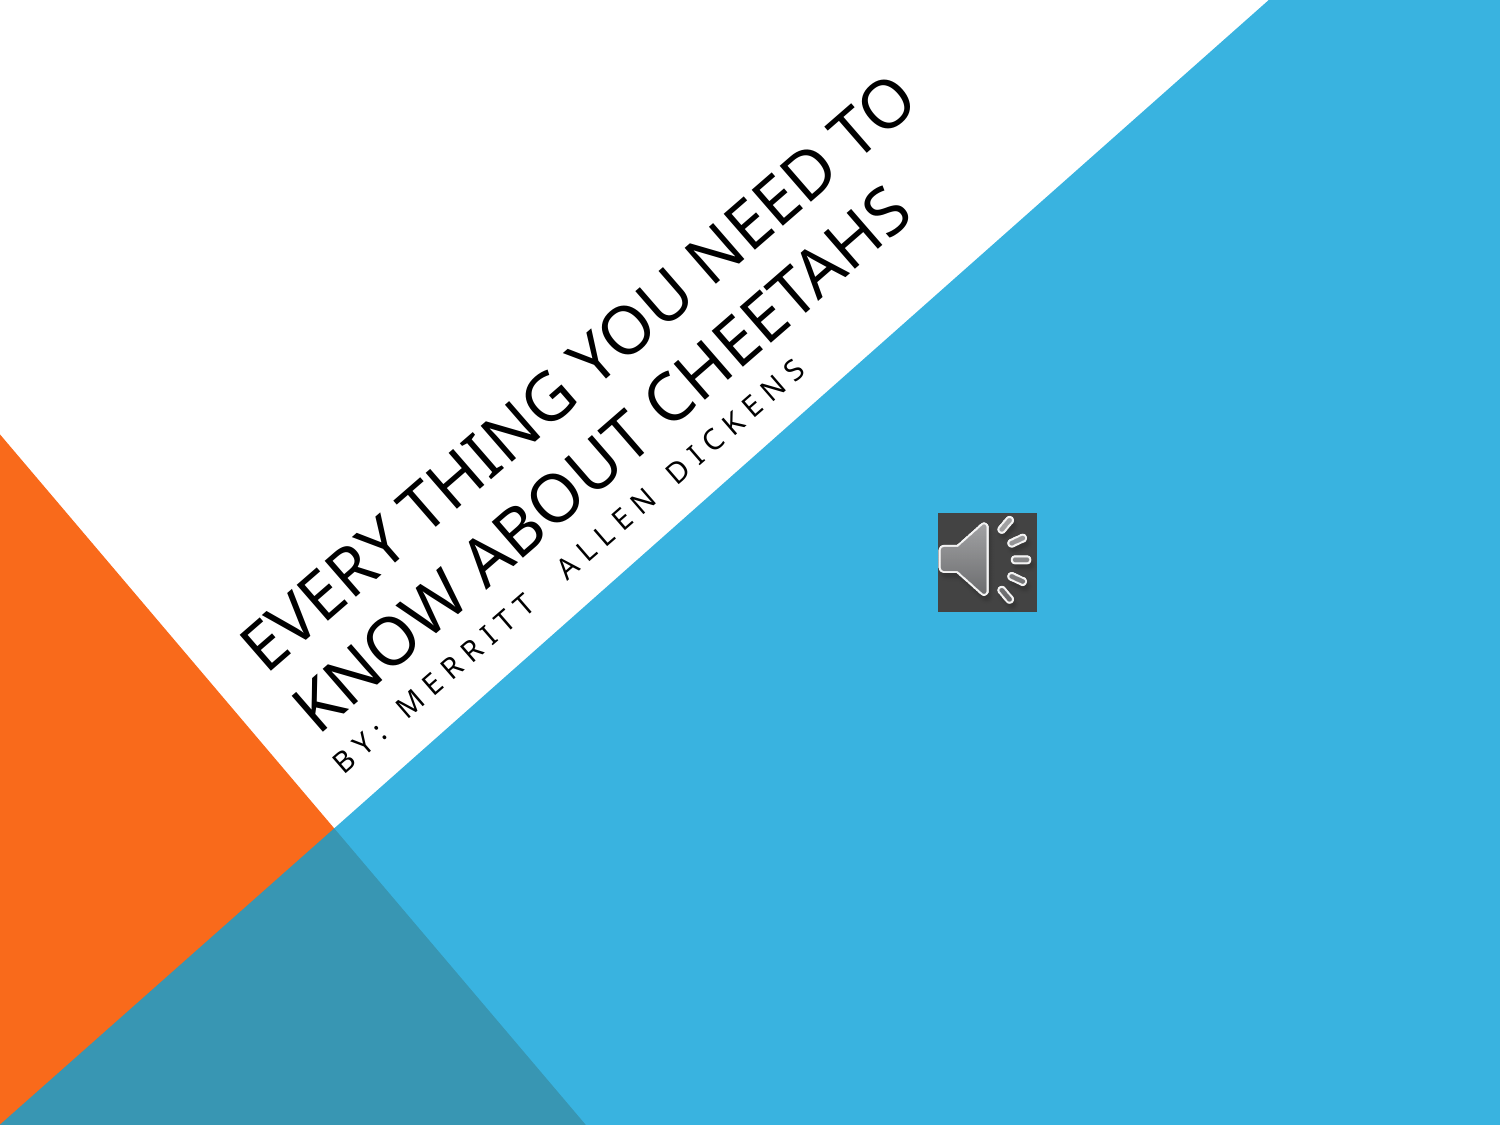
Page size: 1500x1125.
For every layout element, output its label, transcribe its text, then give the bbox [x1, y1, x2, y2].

title Every thing you need to know about cheetahs [187, 0, 1016, 758]
picture [937, 512, 1038, 613]
subtitle By: Merritt Allen Dickens [312, 61, 1154, 804]
